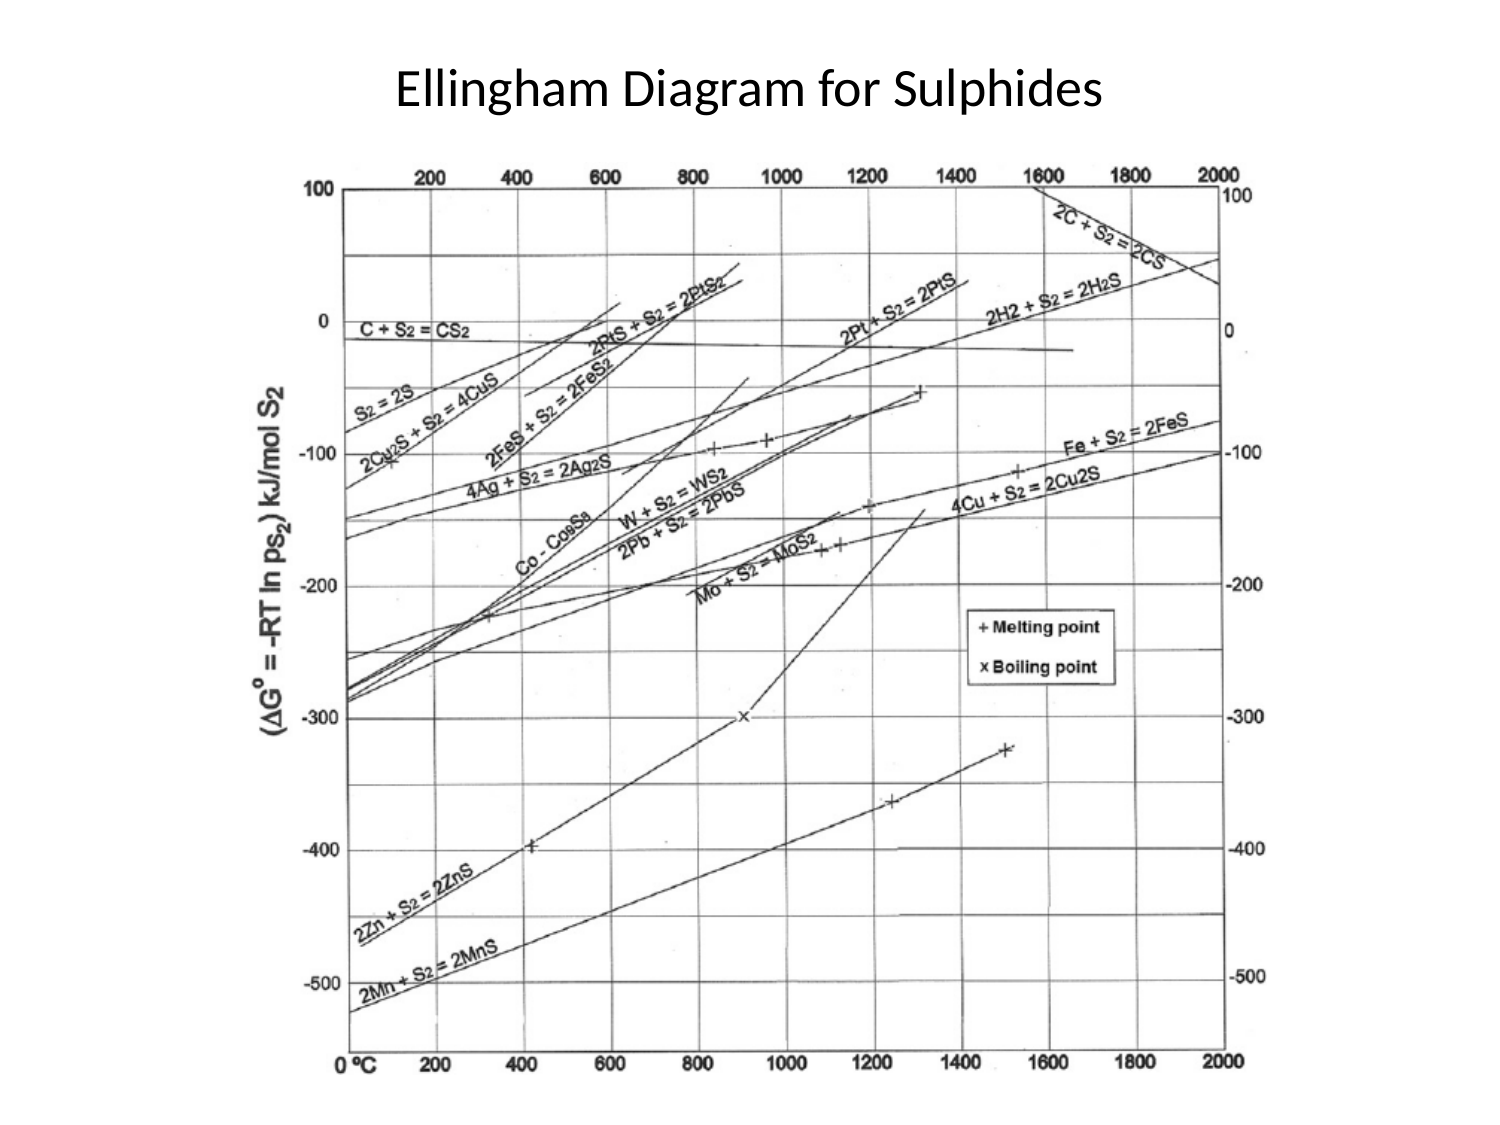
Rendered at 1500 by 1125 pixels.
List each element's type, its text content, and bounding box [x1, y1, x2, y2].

picture [249, 162, 1267, 1076]
title Ellingham Diagram for Sulphides [75, 45, 1425, 125]
